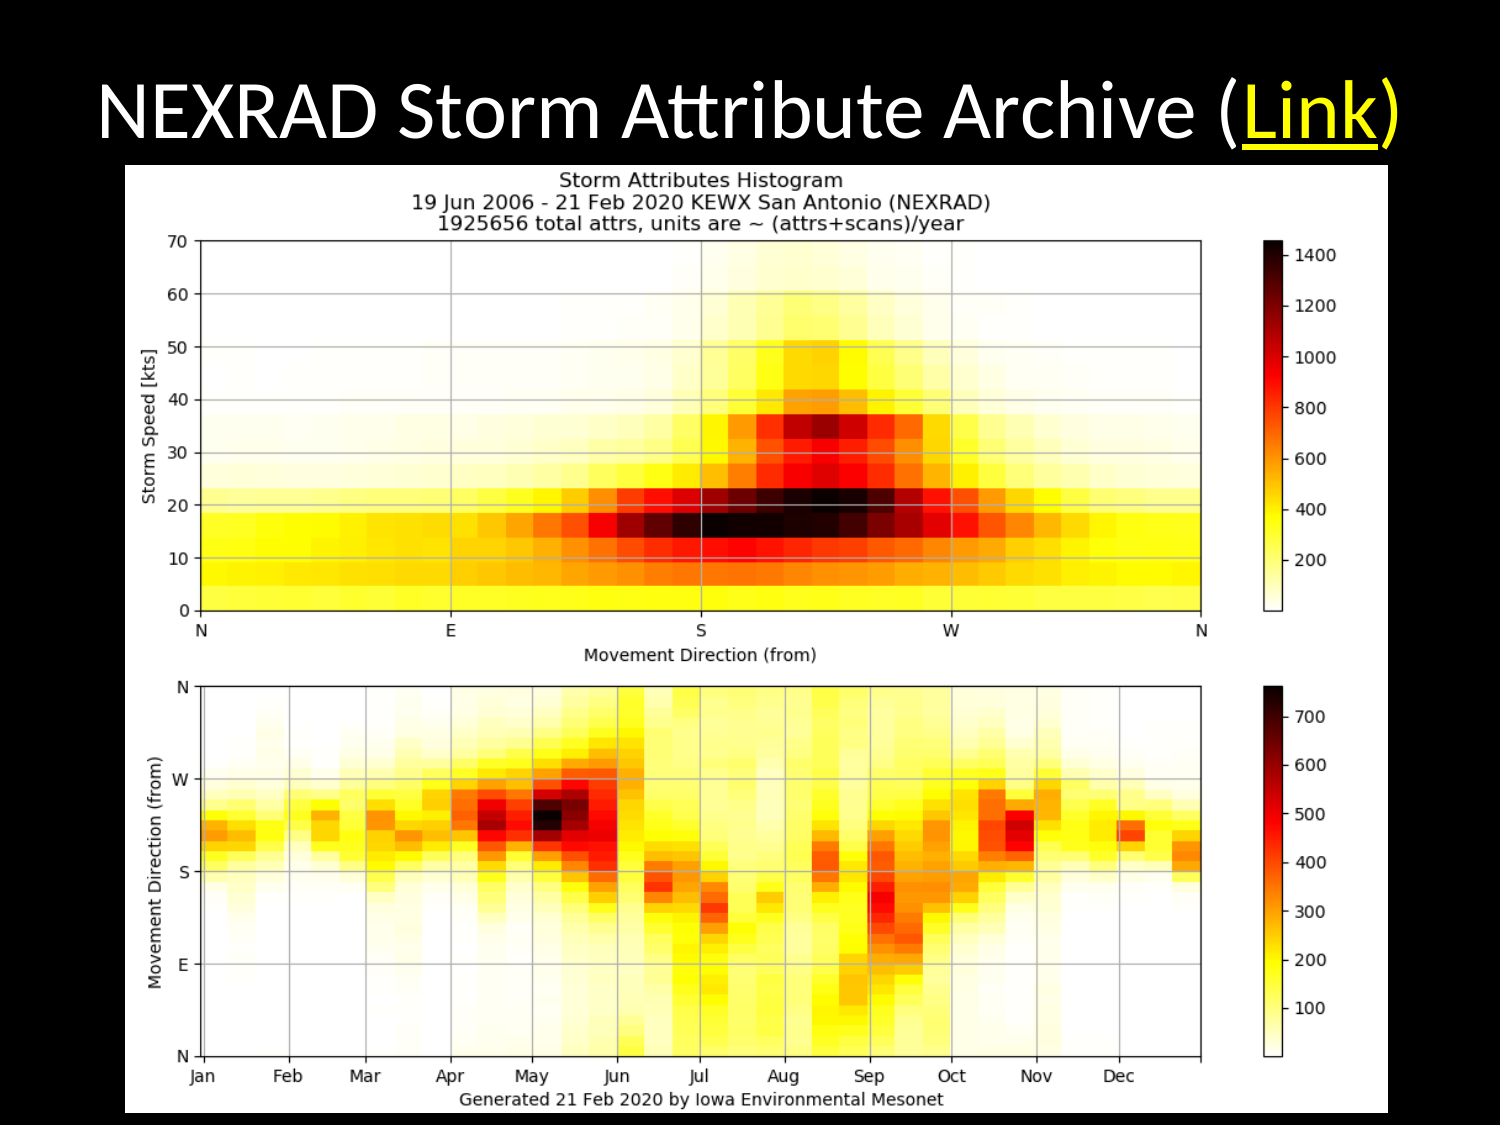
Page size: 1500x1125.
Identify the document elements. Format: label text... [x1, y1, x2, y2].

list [124, 165, 1388, 1113]
title NEXRAD Storm Attribute Archive (Link) [75, 45, 1425, 166]
